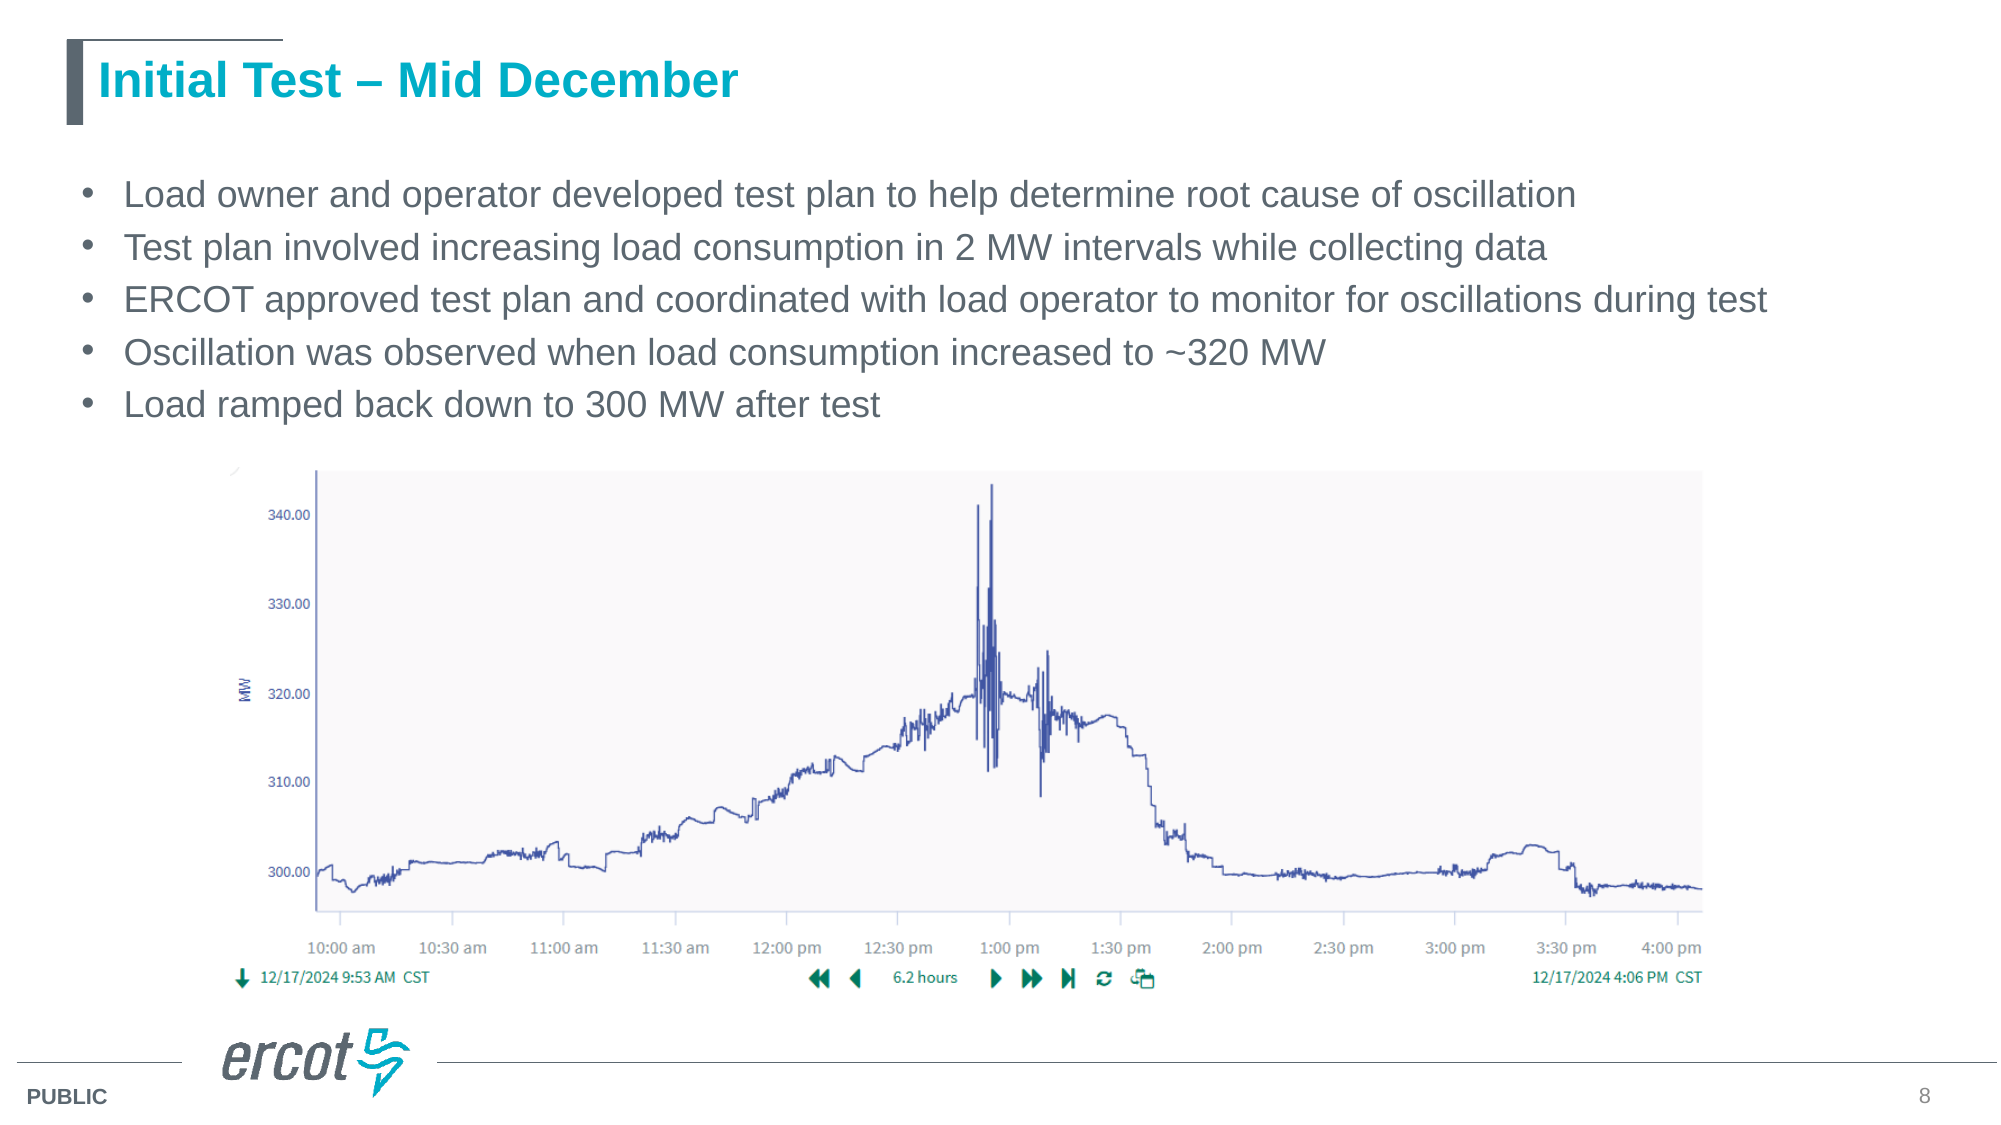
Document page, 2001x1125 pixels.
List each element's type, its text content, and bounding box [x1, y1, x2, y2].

title Initial Test – Mid December [83, 39, 1934, 125]
list Load owner and operator developed test plan to help determine root cause of oscillation Test plan involved increasing load consumption in 2 MW intervals while collecting data ERCOT approved test plan and coordinated with load operator to monitor for oscillations during test Oscillation was observed when load consumption increased to ~320 MW Load ramped back down to 300 MW after test [66, 162, 1934, 992]
slide_number 8 [1866, 1076, 1984, 1113]
picture [218, 1024, 413, 1100]
picture [230, 467, 1710, 993]
